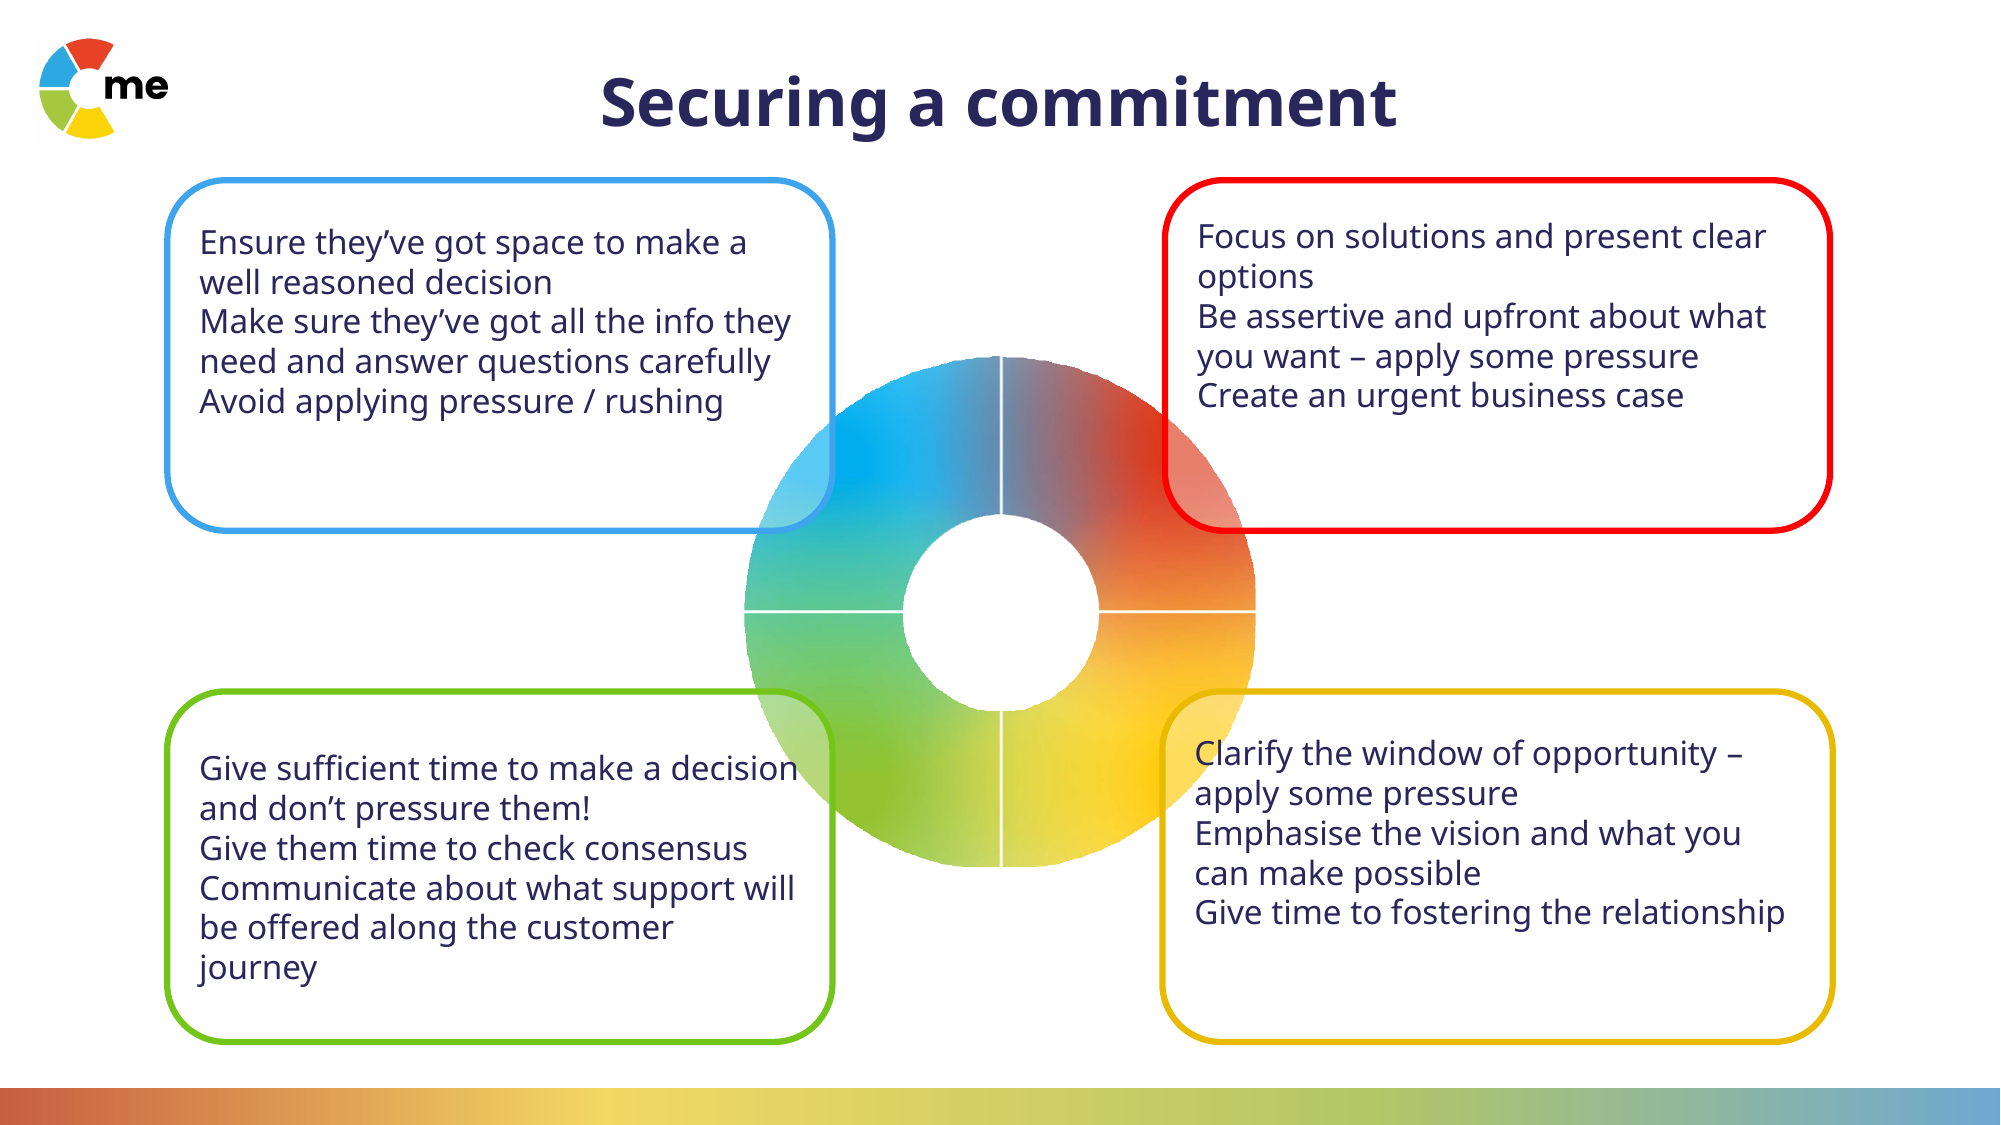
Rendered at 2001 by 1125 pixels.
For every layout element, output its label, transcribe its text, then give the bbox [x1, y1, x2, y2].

picture [34, 33, 173, 144]
text_box Securing a commitment [415, 51, 1585, 147]
text_box Ensure they’ve got space to make a well reasoned decision Make sure they’ve got all the info they need and answer questions carefully Avoid applying pressure / rushing [167, 180, 833, 531]
text_box [744, 355, 1256, 867]
picture [0, 1088, 2000, 1125]
text_box Give sufficient time to make a decision and don’t pressure them! Give them time to check consensus Communicate about what support will be offered along the customer journey [167, 691, 833, 1042]
text_box Clarify the window of opportunity – apply some pressure Emphasise the vision and what you can make possible Give time to fostering the relationship [1162, 691, 1833, 1042]
text_box Focus on solutions and present clear options Be assertive and upfront about what you want – apply some pressure Create an urgent business case [1164, 180, 1831, 531]
